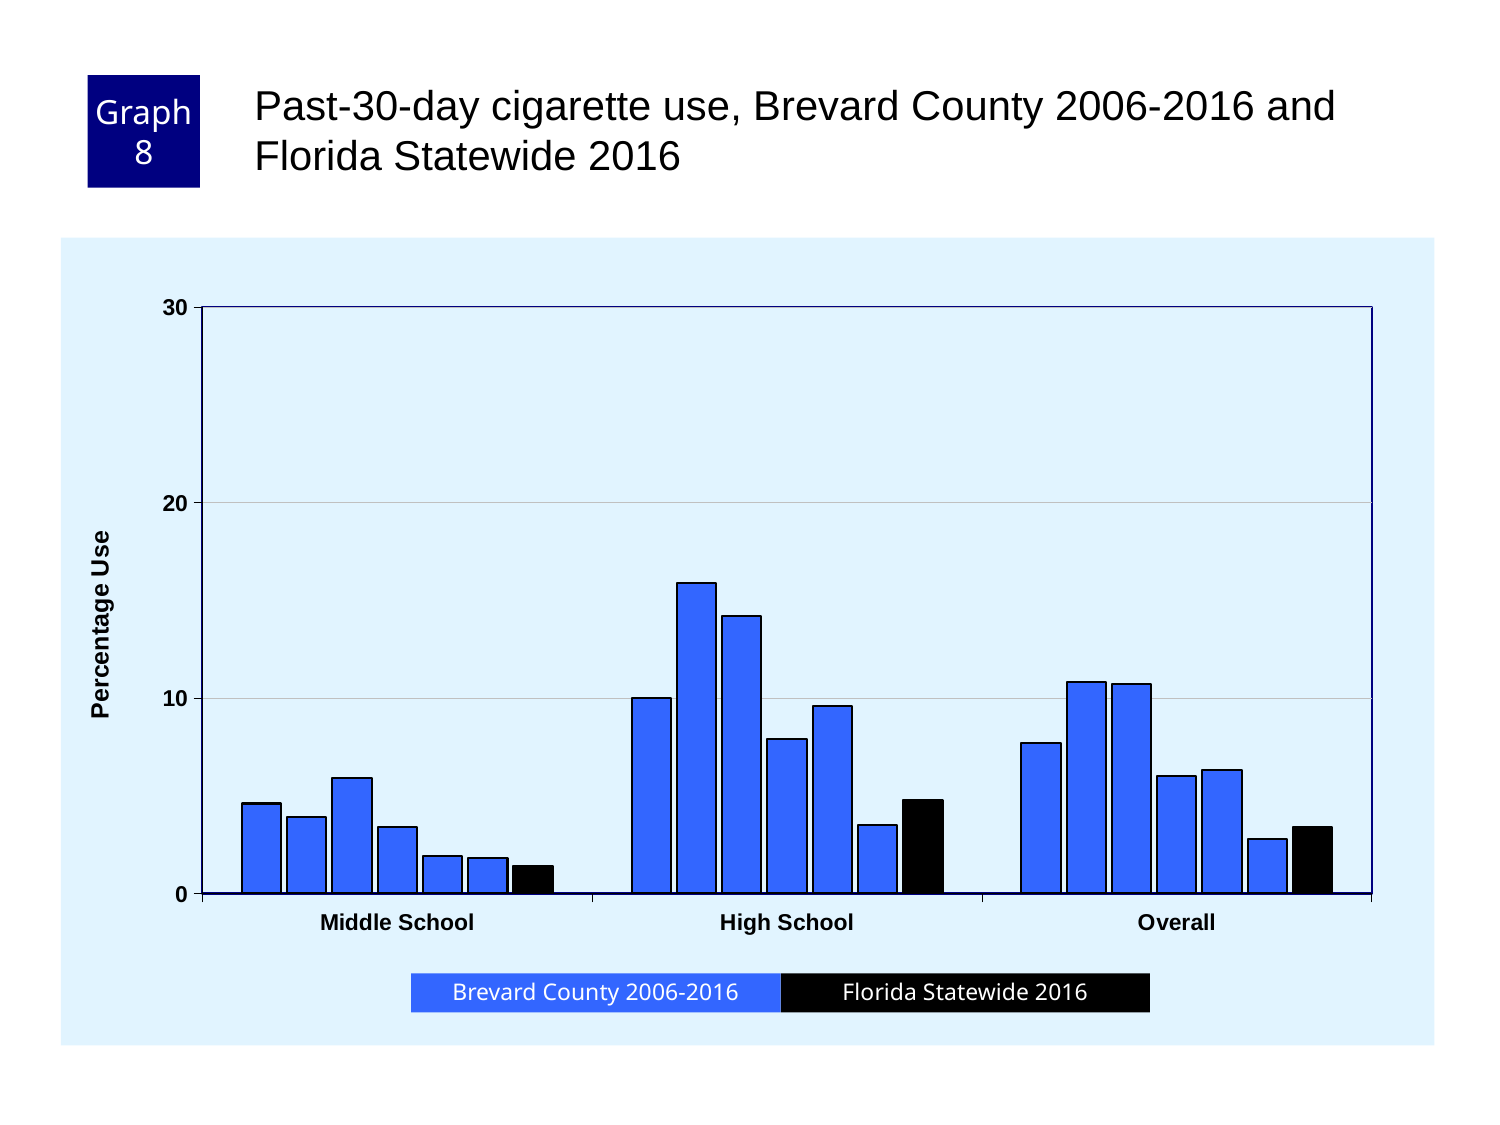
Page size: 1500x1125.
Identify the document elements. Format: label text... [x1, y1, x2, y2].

chart [60, 237, 1435, 1046]
text_box Past-30-day cigarette use, Brevard County 2006-2016 and Florida Statewide 2016 [249, 75, 1438, 200]
text_box Graph 8 [87, 75, 200, 188]
